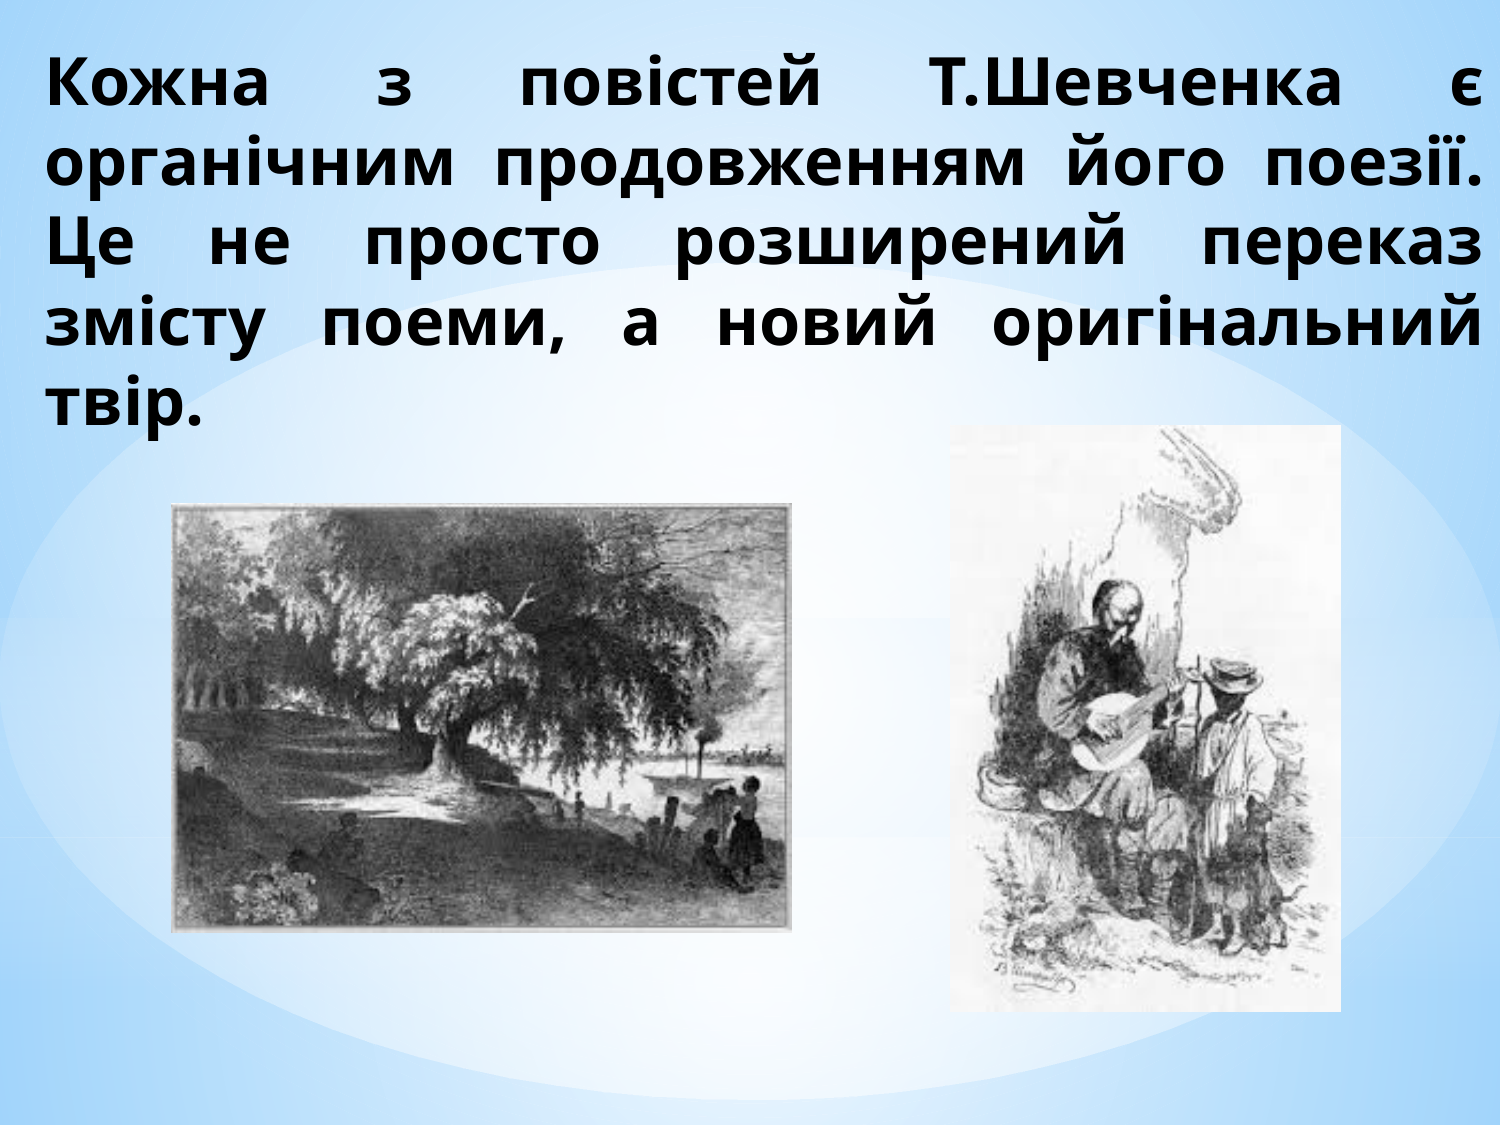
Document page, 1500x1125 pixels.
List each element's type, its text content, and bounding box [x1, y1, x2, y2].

picture [170, 503, 792, 934]
picture [950, 425, 1341, 1012]
title Кожна з повістей Т.Шевченка є органічним продовженням його поезії. Це не просто розширений переказ змісту поеми, а новий оригінальний твір. [29, 30, 1500, 398]
